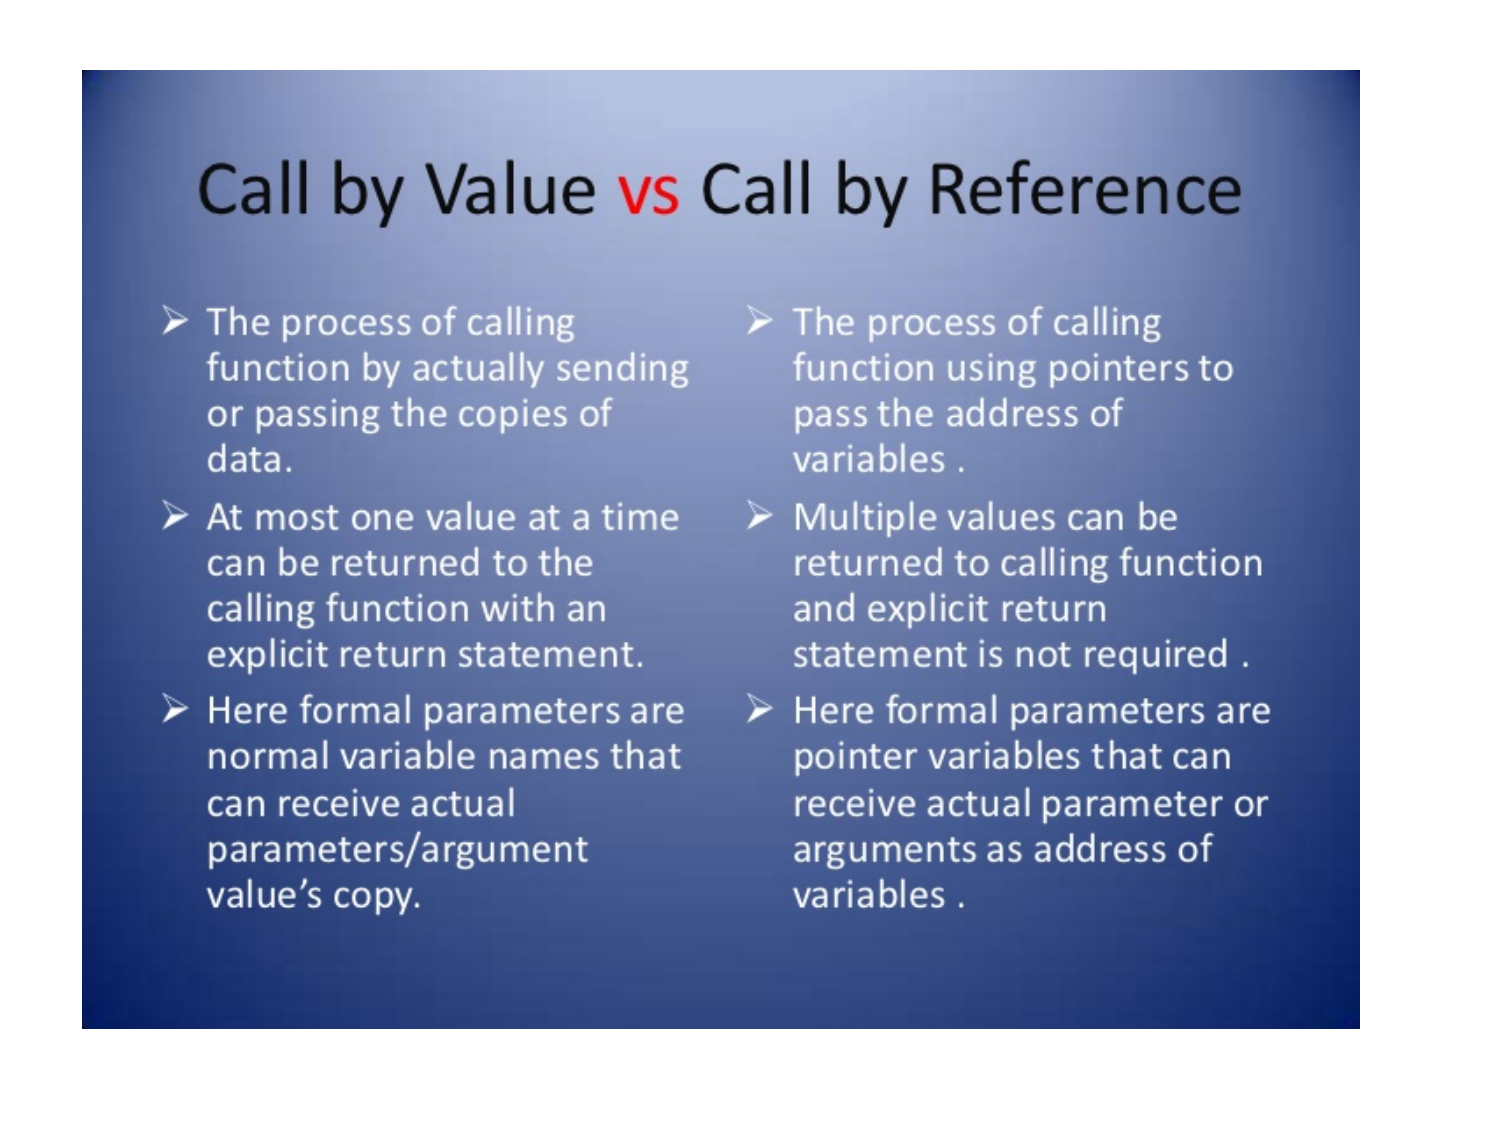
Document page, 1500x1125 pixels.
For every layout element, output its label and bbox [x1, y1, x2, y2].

picture [81, 70, 1360, 1029]
